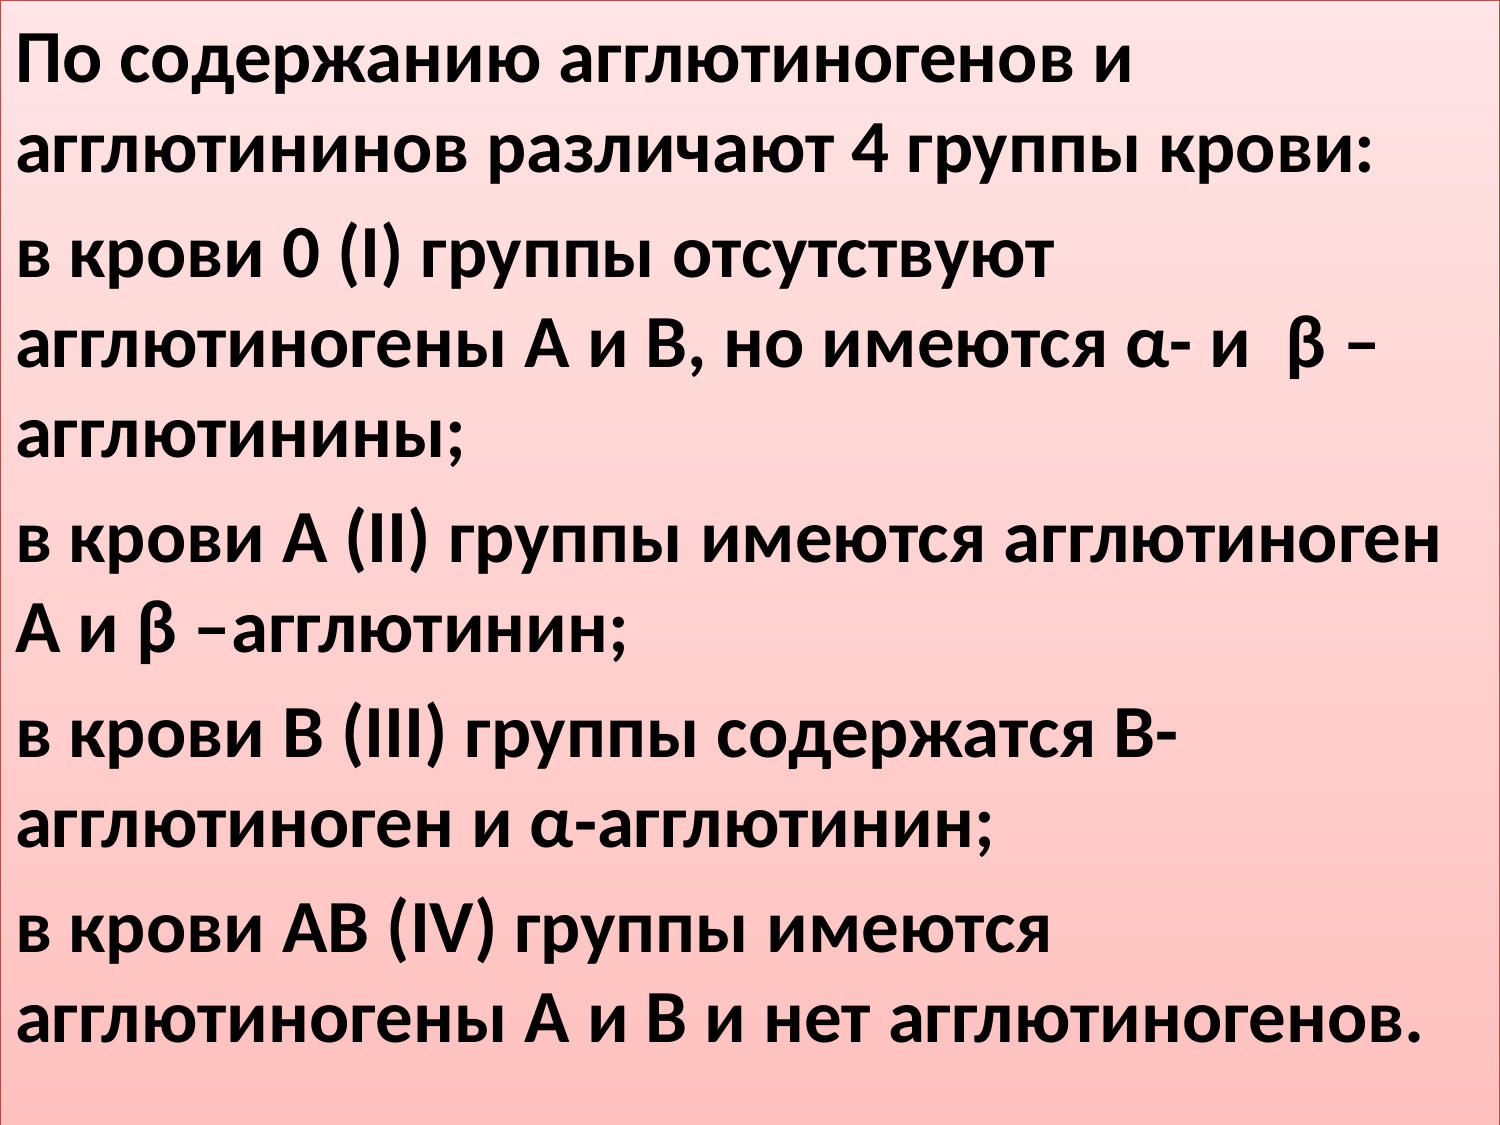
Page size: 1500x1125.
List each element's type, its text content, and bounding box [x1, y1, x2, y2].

list По содержанию агглютиногенов и агглютининов различают 4 группы крови: в крови 0 (I) группы отсутствуют агглютиногены А и В, но имеются α- и β –агглютинины; в крови А (II) группы имеются агглютиноген А и β –агглютинин; в крови В (III) группы содержатся В-агглютиноген и α-агглютинин; в крови АВ (IV) группы имеются агглютиногены А и В и нет агглютиногенов. [0, 0, 1500, 1125]
